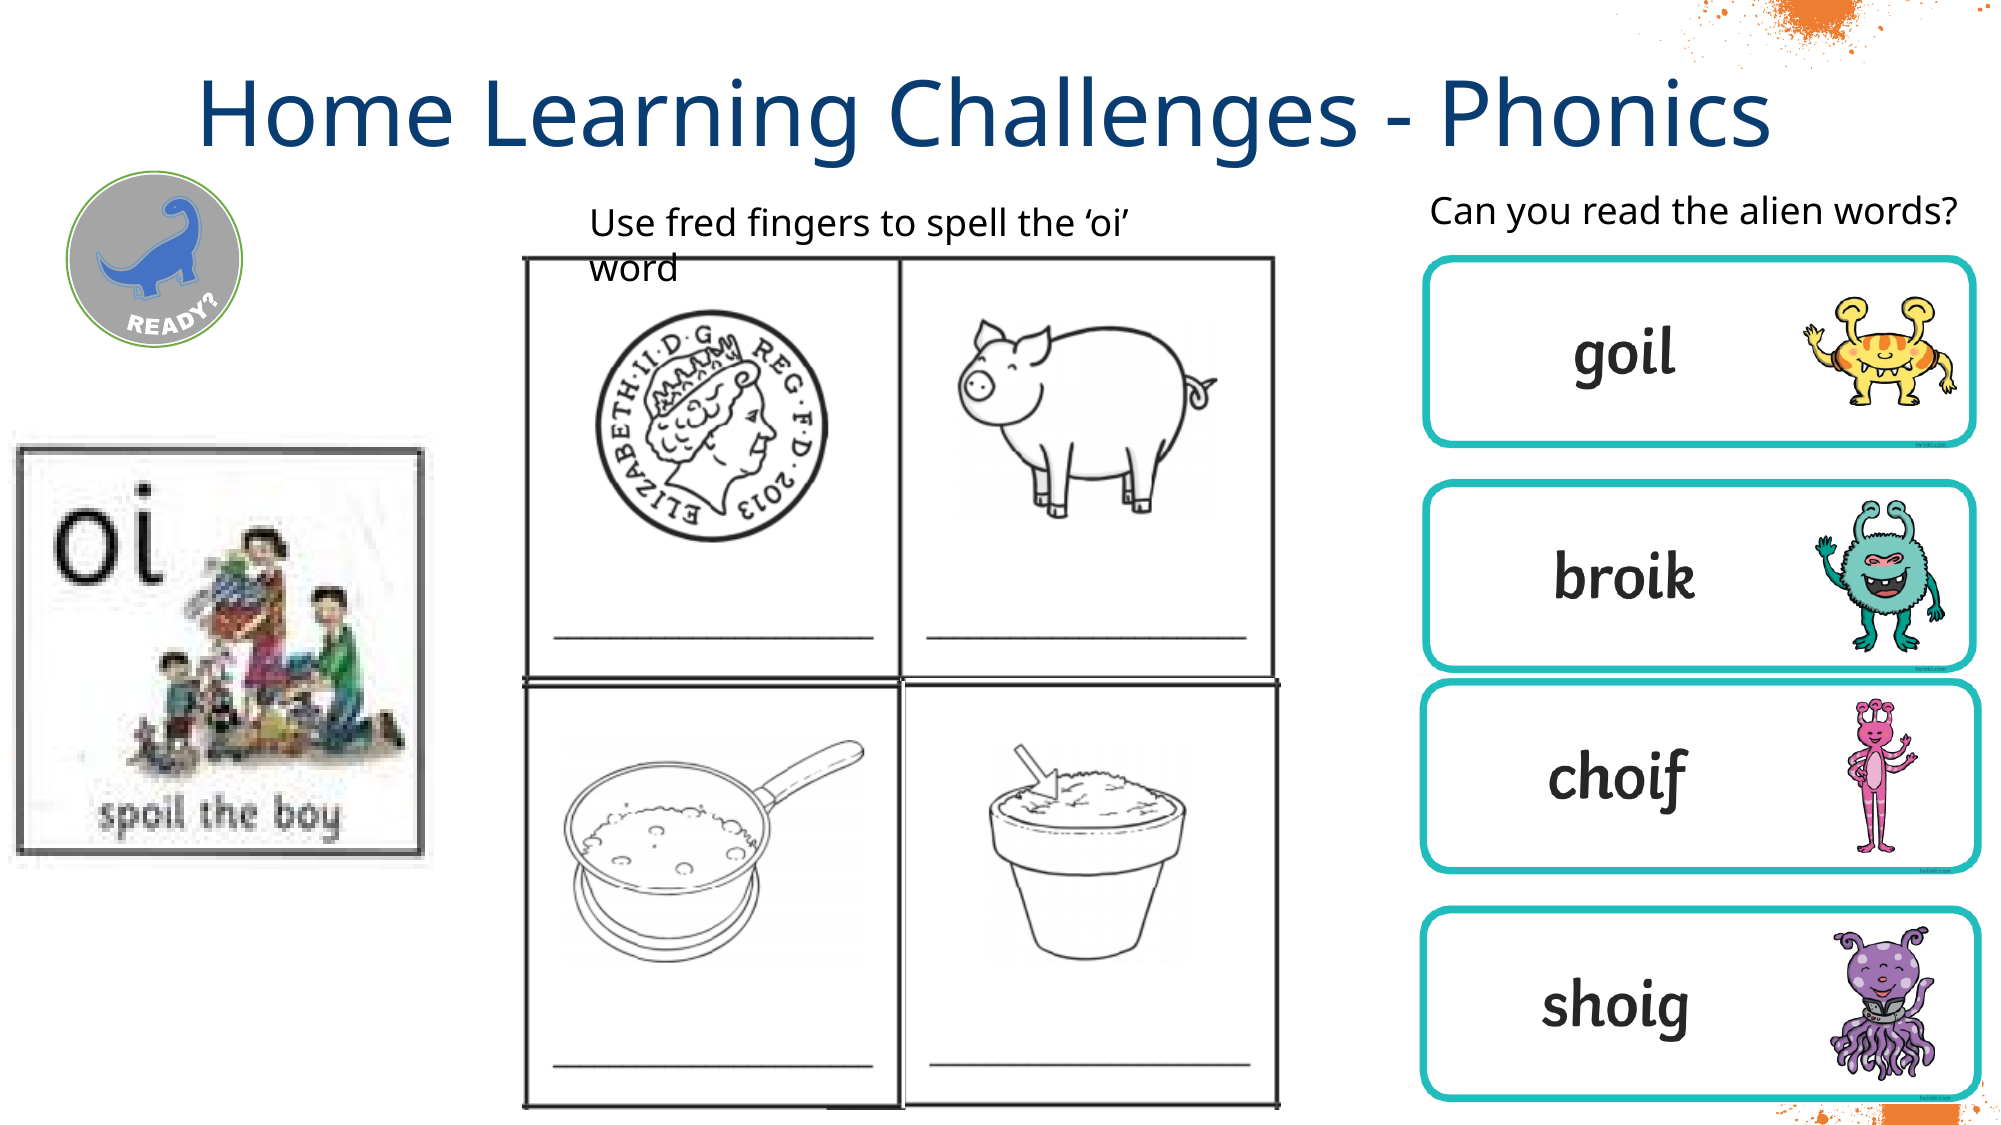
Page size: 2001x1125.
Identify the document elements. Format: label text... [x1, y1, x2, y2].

picture [8, 431, 434, 869]
text_box Home Learning Challenges - Phonics [180, 47, 1790, 172]
picture [1414, 247, 1982, 1104]
text_box Use fred fingers to spell the ‘oi’ word [574, 191, 1227, 250]
text_box Can you read the alien words? [1414, 179, 2000, 240]
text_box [64, 169, 243, 348]
picture [522, 250, 1281, 1110]
